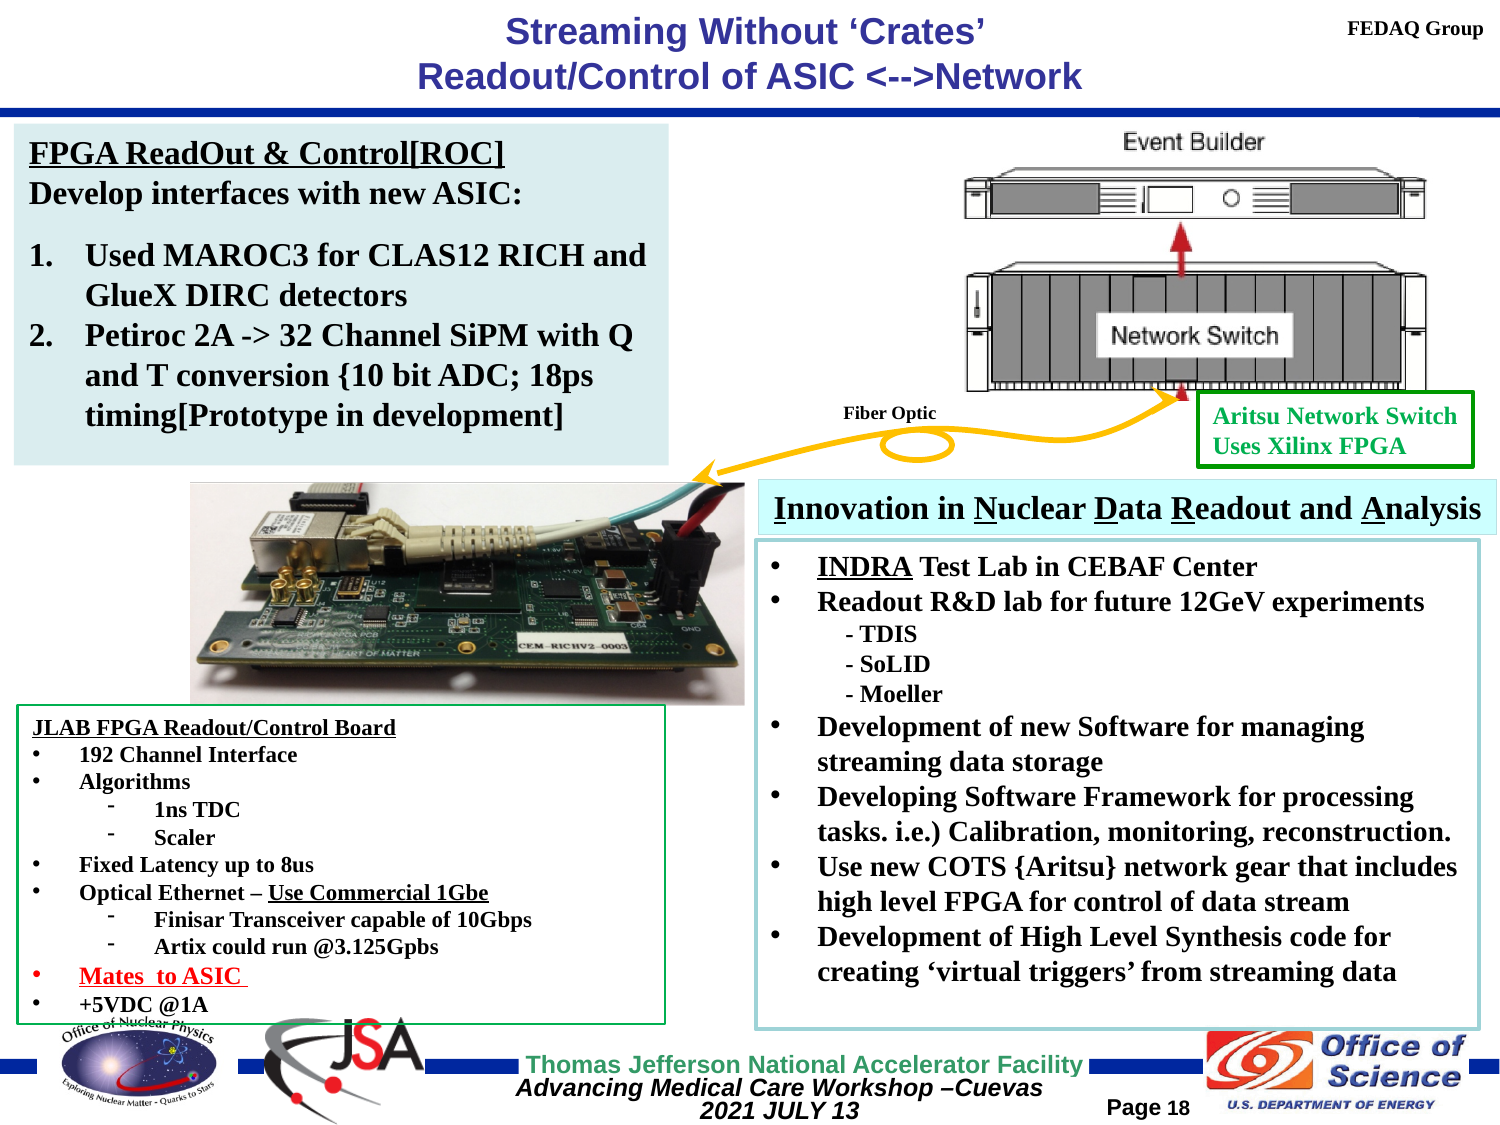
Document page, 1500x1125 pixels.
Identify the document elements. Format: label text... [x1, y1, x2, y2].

picture [37, 1025, 238, 1117]
text_box Aritsu Network Switch Uses Xilinx FPGA [1197, 391, 1473, 467]
text_box JLAB FPGA Readout/Control Board 192 Channel Interface Algorithms 1ns TDC Scaler Fixed Latency up to 8us Optical Ethernet – Use Commercial 1Gbe Finisar Transceiver capable of 10Gbps Artix could run @3.125Gpbs Mates to ASIC +5VDC @1A [17, 704, 666, 1025]
text_box [760, 217, 1500, 472]
text_box Streaming Without ‘Crates’ Readout/Control of ASIC <-->Network [74, 0, 1425, 105]
picture [1203, 1030, 1469, 1114]
text_box FEDAQ Group [1332, 7, 1499, 47]
picture [951, 123, 1442, 402]
picture [190, 320, 756, 745]
text_box [669, 217, 946, 461]
text_box INDRA Test Lab in CEBAF Center Readout R&D lab for future 12GeV experiments - TDIS - SoLID - Moeller Development of new Software for managing streaming data storage Developing Software Framework for processing tasks. i.e.) Calibration, monitoring, reconstruction. Use new COTS {Aritsu} network gear that includes high level FPGA for control of data stream Development of High Level Synthesis code for creating ‘virtual triggers’ from streaming data [755, 540, 1479, 1030]
text_box [760, 409, 1155, 470]
text_box Innovation in Nuclear Data Readout and Analysis [760, 479, 1497, 535]
text_box [883, 438, 953, 461]
text_box FPGA ReadOut & Control[ROC] Develop interfaces with new ASIC: Used MAROC3 for CLAS12 RICH and GlueX DIRC detectors Petiroc 2A -> 32 Channel SiPM with Q and T conversion {10 bit ADC; 18ps timing[Prototype in development] [13, 123, 669, 466]
picture [264, 1025, 425, 1125]
text_box Fiber Optic [828, 393, 952, 431]
